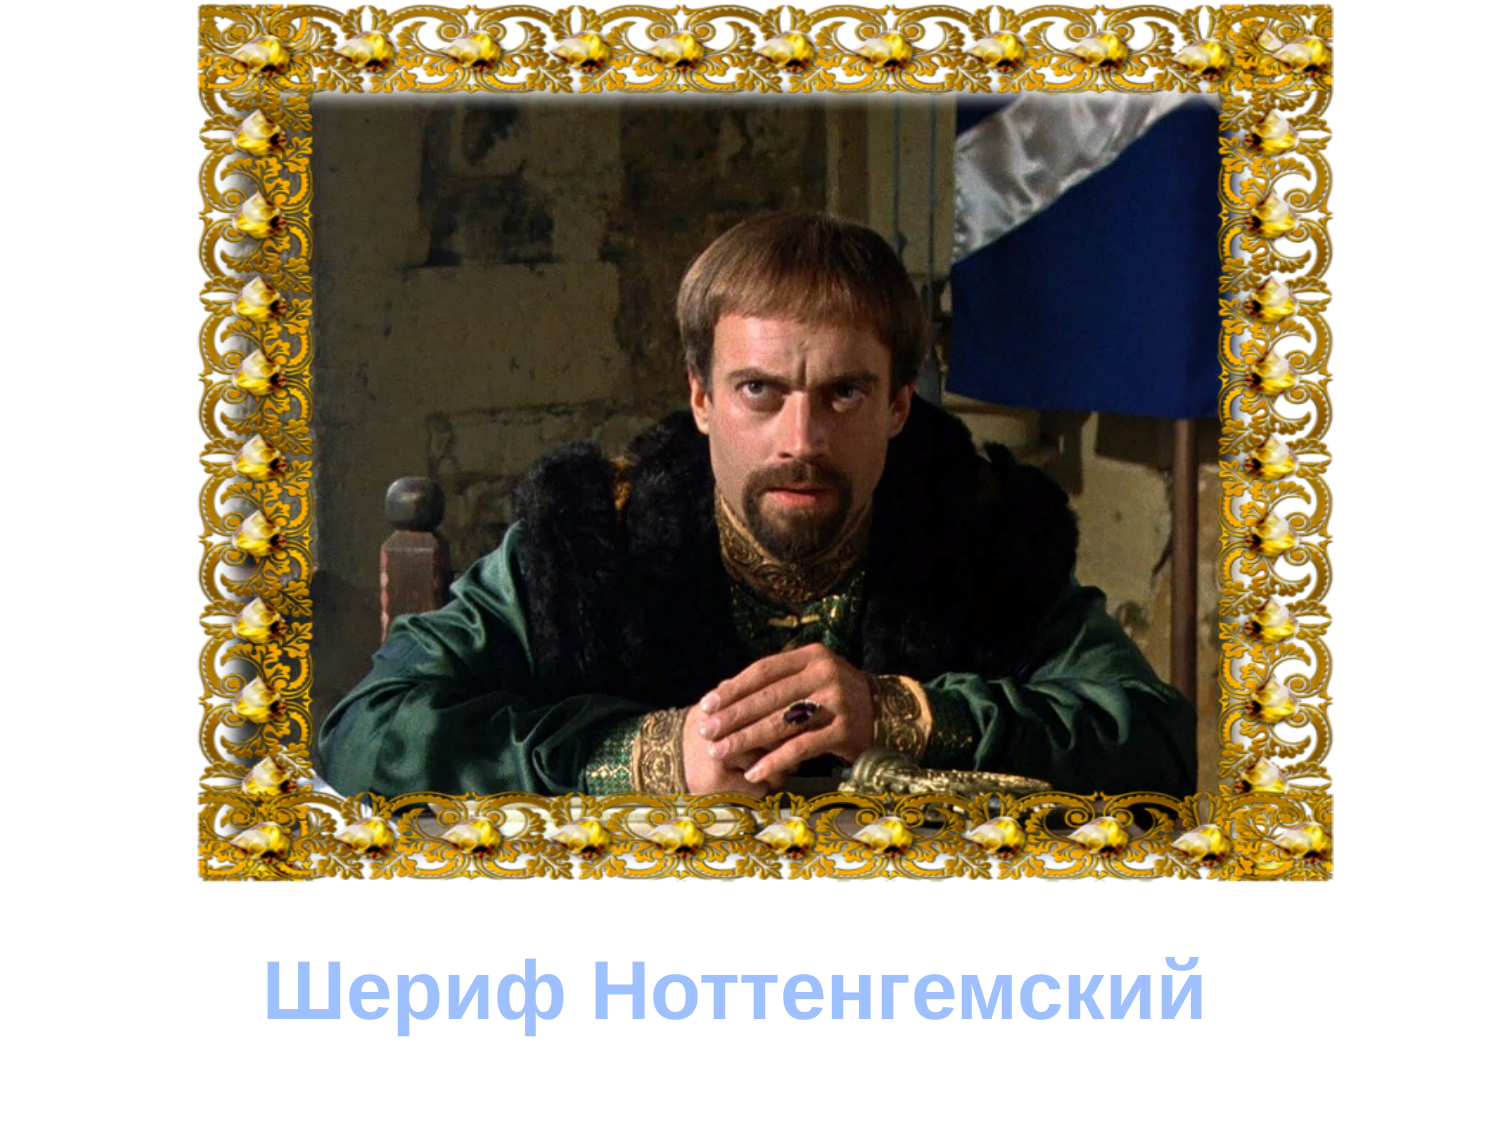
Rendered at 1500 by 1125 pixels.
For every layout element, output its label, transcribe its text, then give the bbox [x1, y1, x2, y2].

picture [64, 0, 1448, 933]
text_box Шериф Ноттенгемский [247, 941, 1224, 1044]
